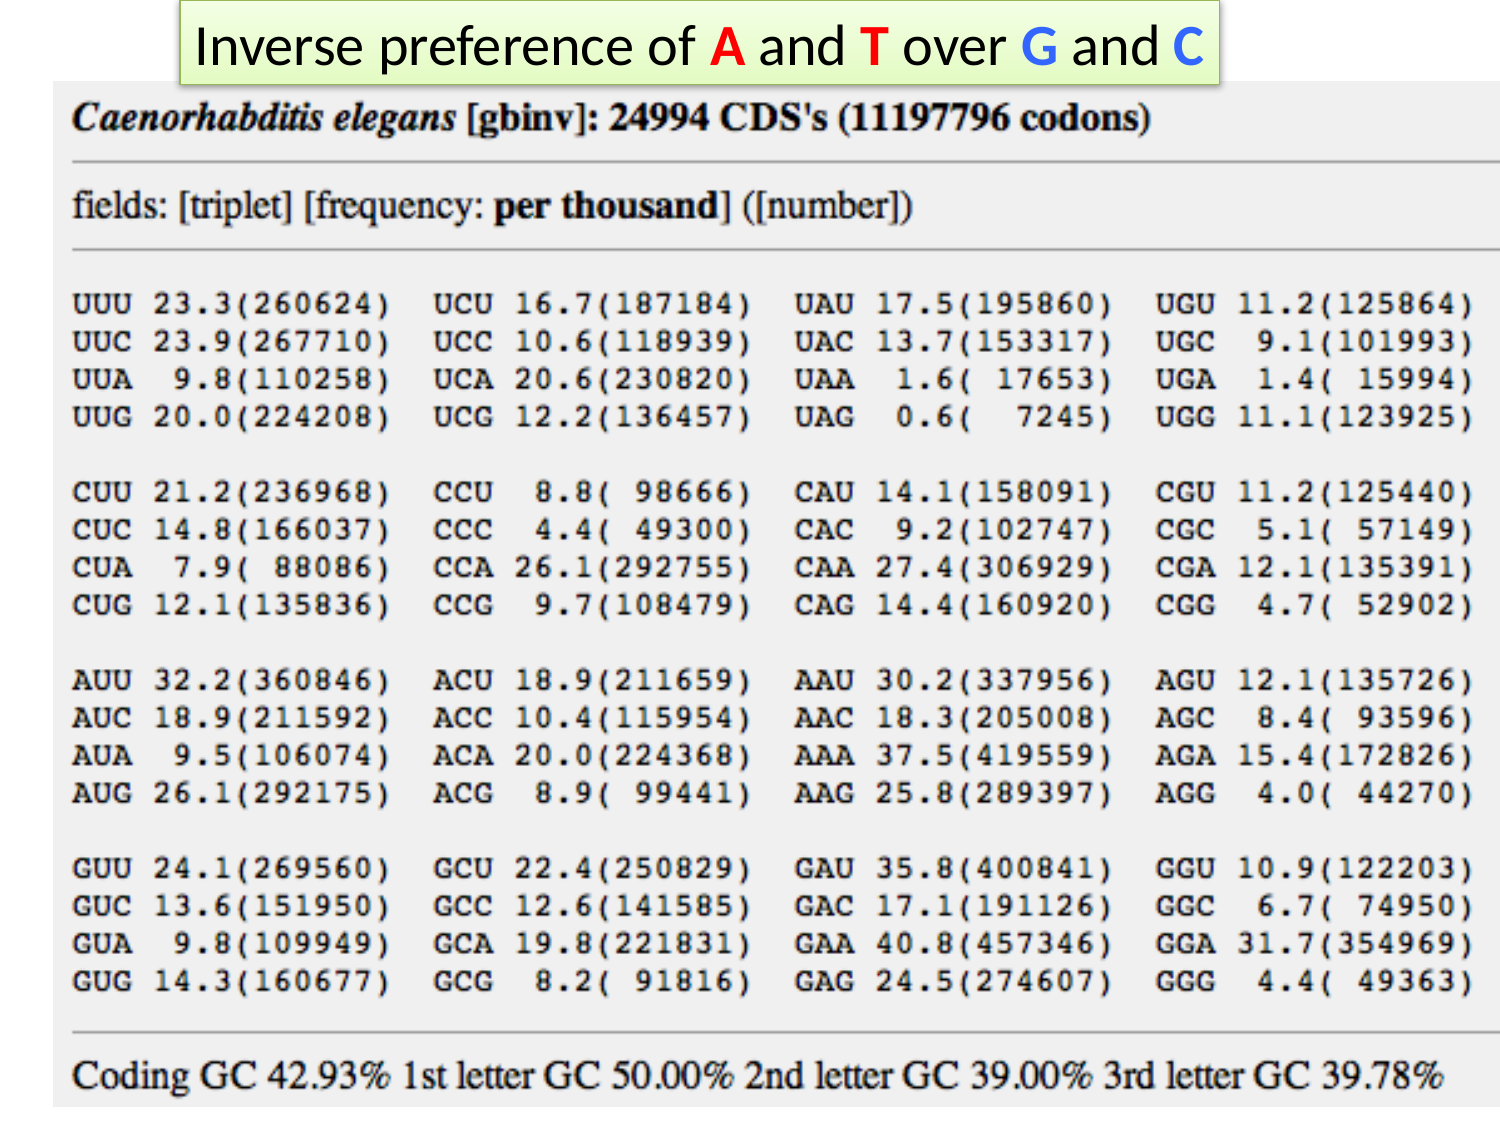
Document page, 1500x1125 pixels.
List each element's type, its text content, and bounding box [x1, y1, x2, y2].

text_box Inverse preference of A and T over G and C [179, 0, 1220, 79]
picture [53, 81, 1500, 1107]
